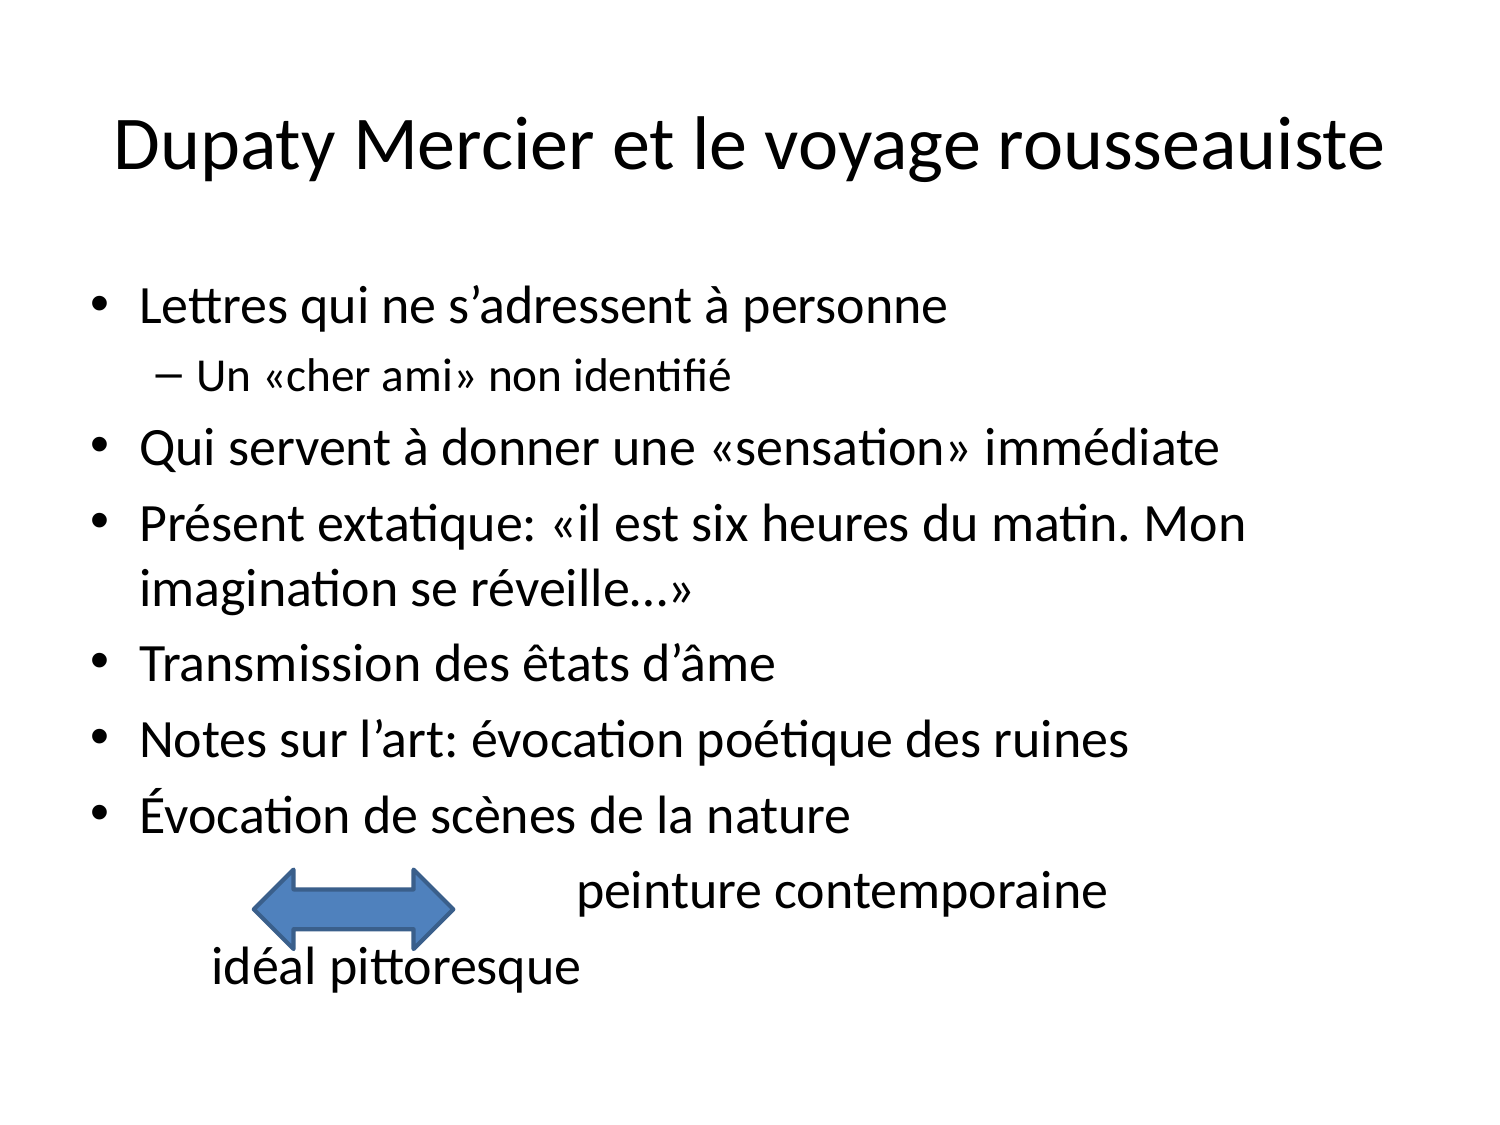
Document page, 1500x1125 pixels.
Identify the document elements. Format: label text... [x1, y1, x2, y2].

text_box [251, 867, 456, 952]
list Lettres qui ne s’adressent à personne Un «cher ami» non identifié Qui servent à donner une «sensation» immédiate Présent extatique: «il est six heures du matin. Mon imagination se réveille…» Transmission des êtats d’âme Notes sur l’art: évocation poétique des ruines Évocation de scènes de la nature peinture contemporaine idéal pittoresque [75, 262, 1425, 1005]
title Dupaty Mercier et le voyage rousseauiste [75, 45, 1425, 233]
